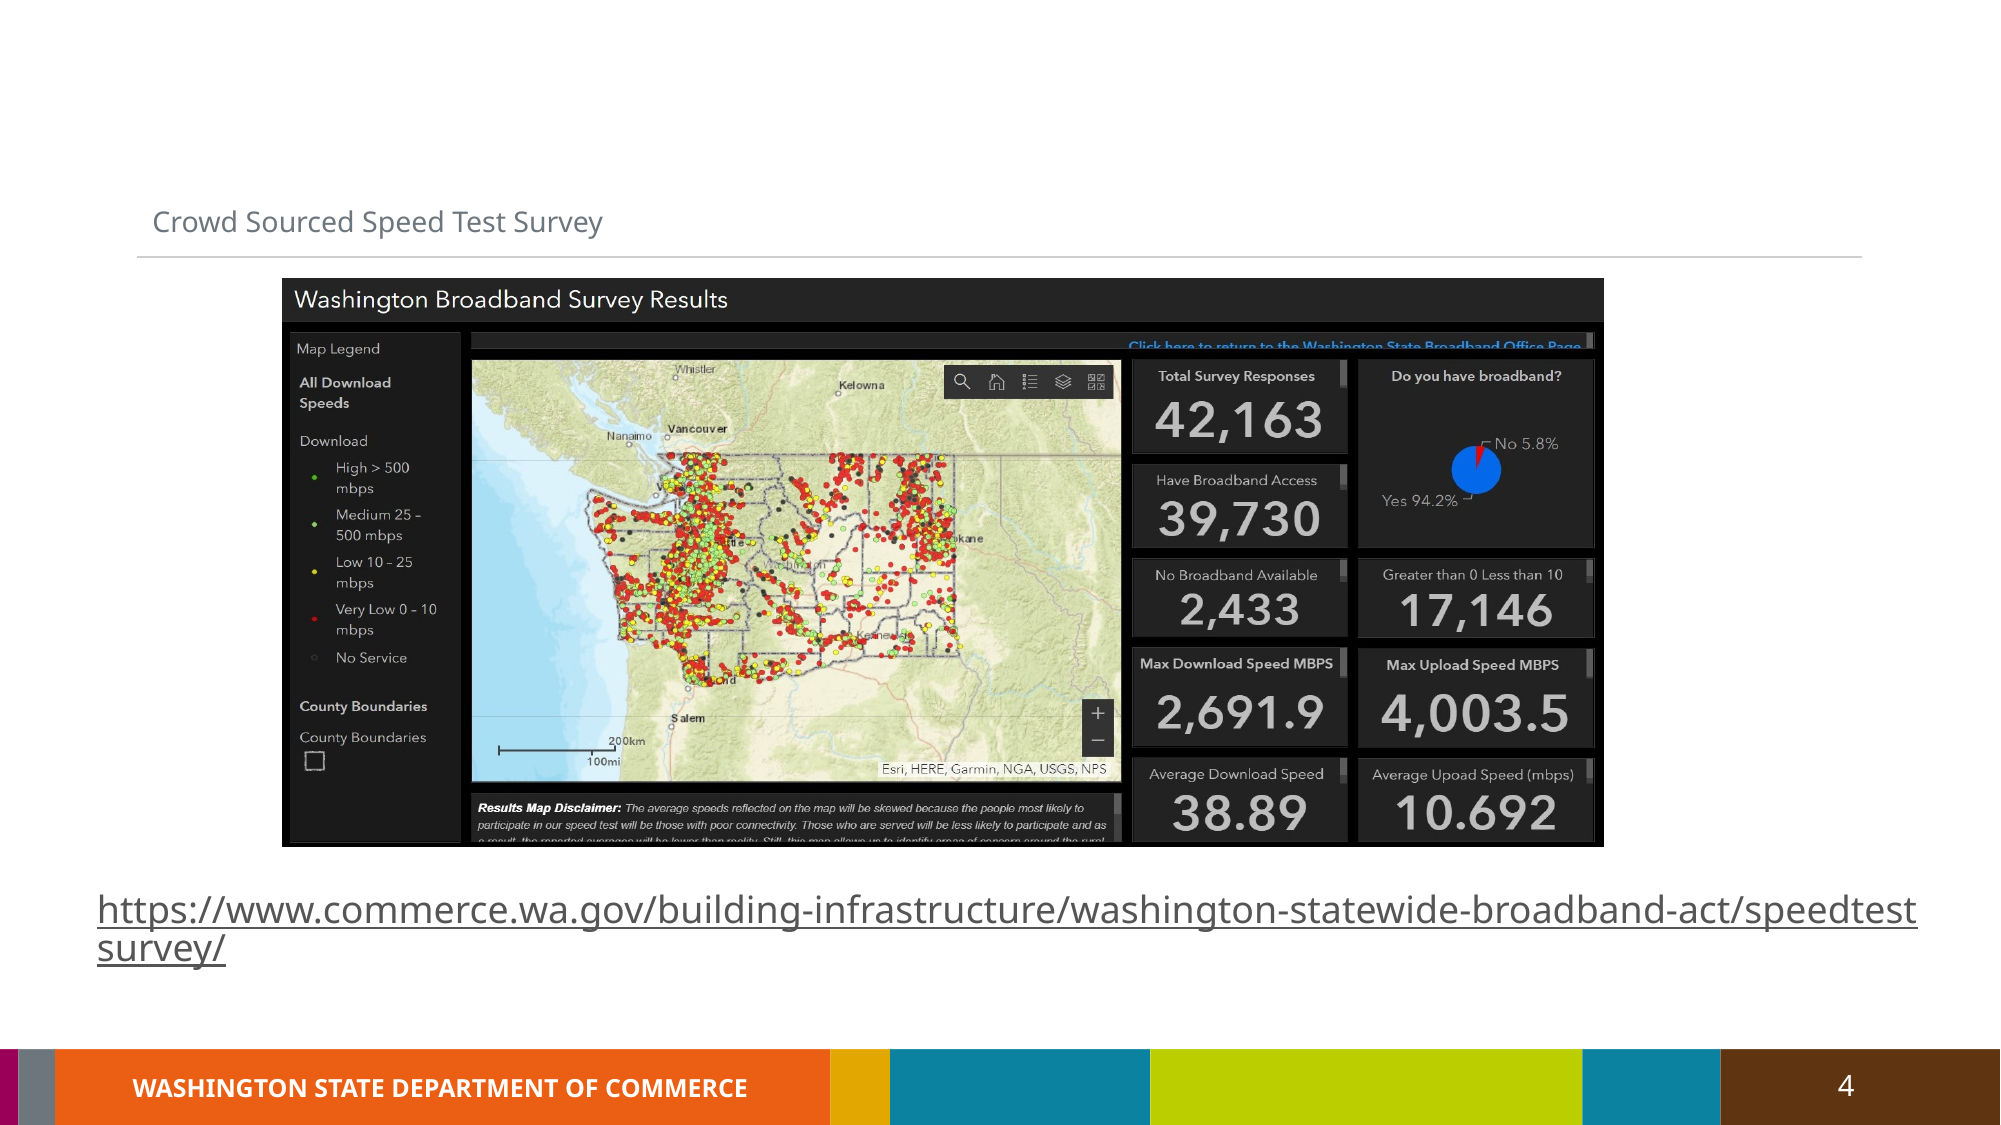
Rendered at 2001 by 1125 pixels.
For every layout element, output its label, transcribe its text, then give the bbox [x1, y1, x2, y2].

title Crowd Sourced Speed Test Survey [137, 46, 1863, 247]
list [282, 278, 1604, 847]
text_box https://www.commerce.wa.gov/building-infrastructure/washington-statewide-broadband-act/speedtestsurvey/ [82, 878, 1947, 1035]
